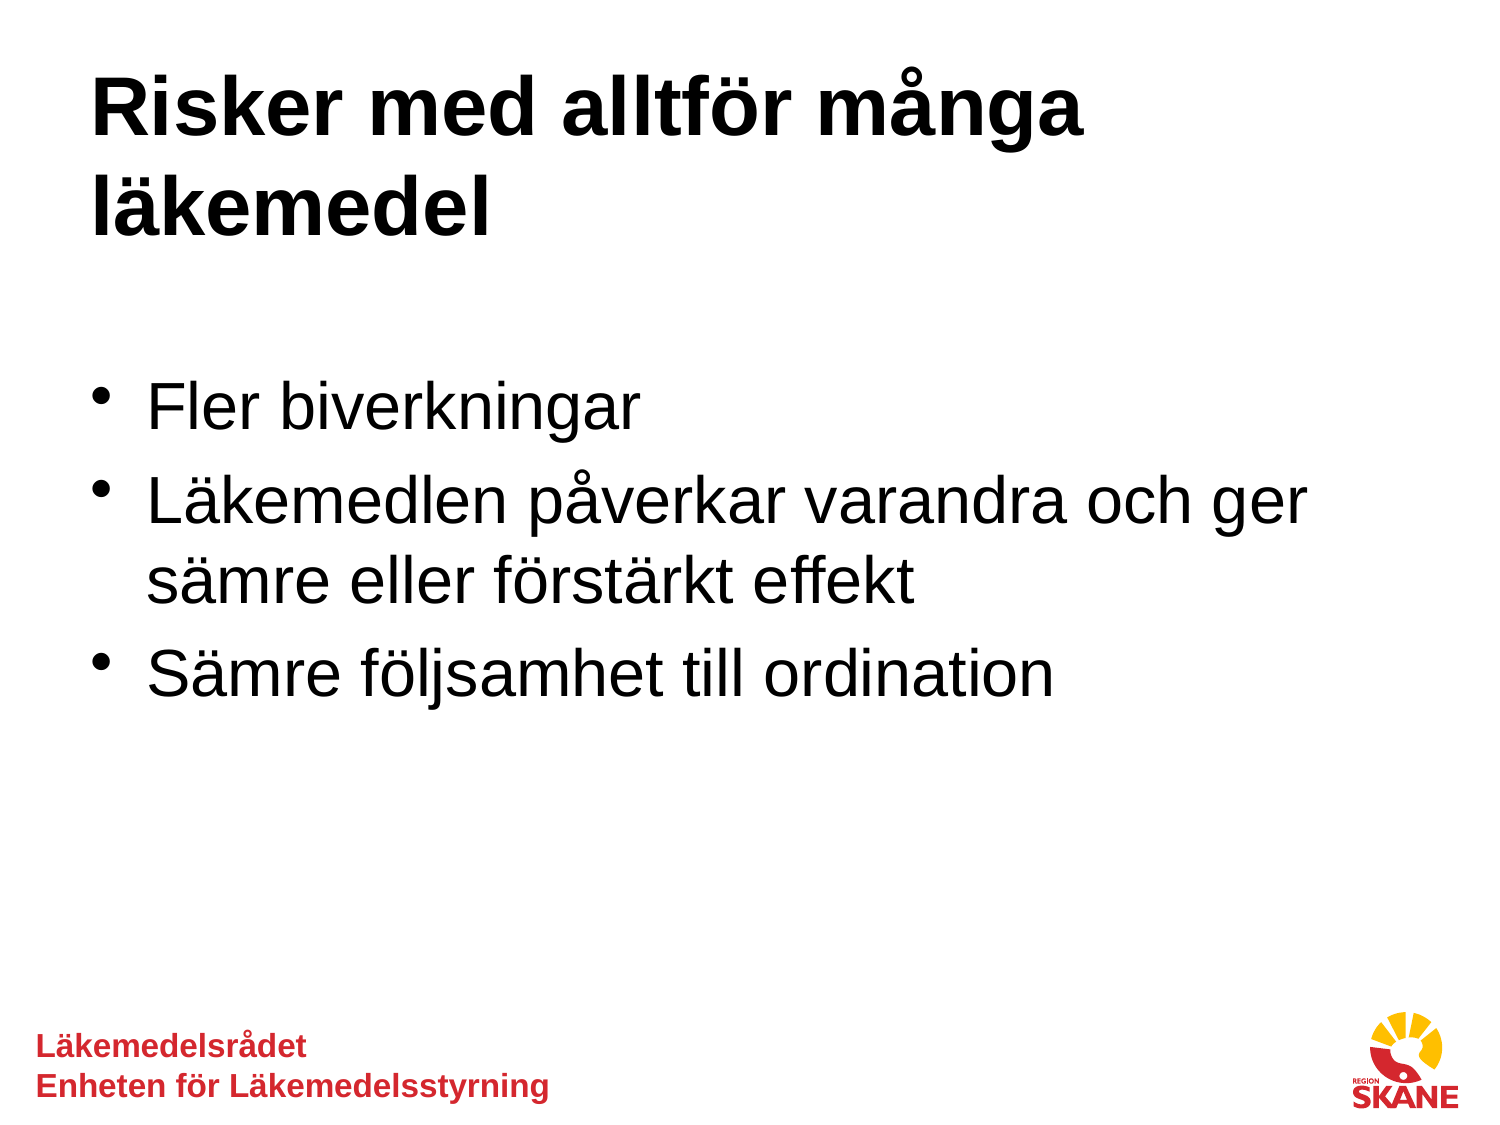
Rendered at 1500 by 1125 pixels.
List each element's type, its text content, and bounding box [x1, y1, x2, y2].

title Risker med alltför många läkemedel [75, 45, 1425, 233]
list Fler biverkningar Läkemedlen påverkar varandra och ger sämre eller förstärkt effekt Sämre följsamhet till ordination [75, 262, 1425, 1005]
